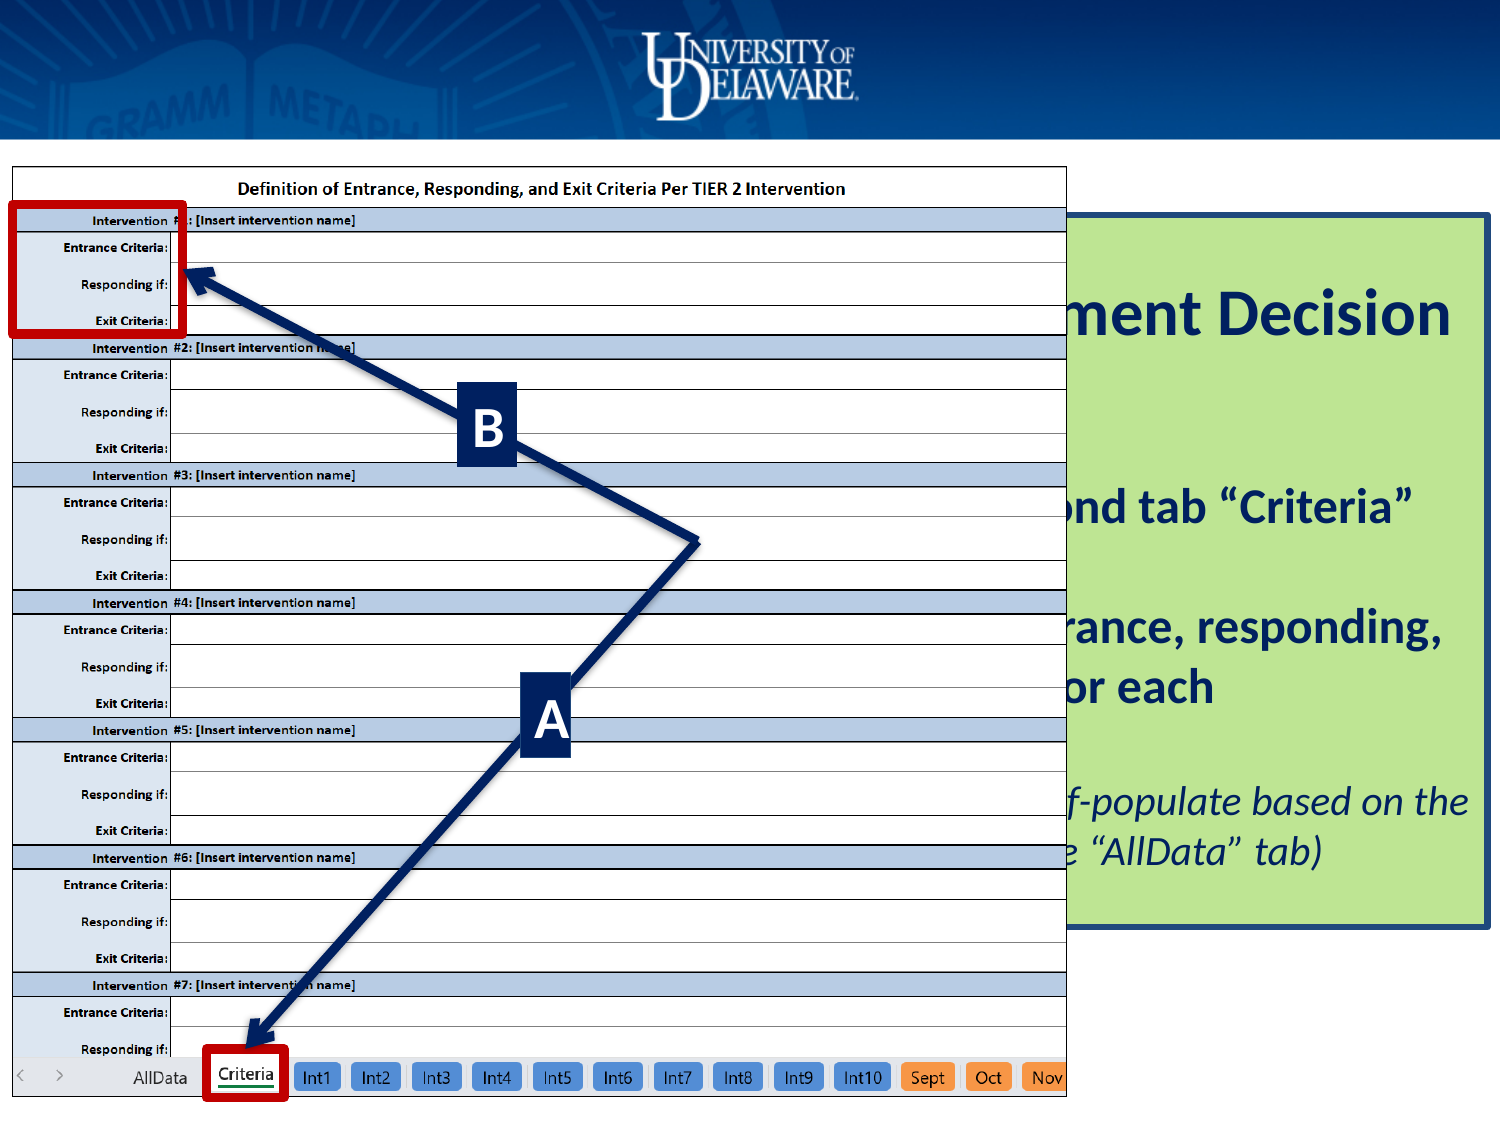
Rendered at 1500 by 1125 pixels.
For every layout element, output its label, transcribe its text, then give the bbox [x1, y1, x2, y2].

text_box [182, 269, 698, 542]
title Step 3: Document Decision Criteria A. Select the second tab “Criteria” B. Define the entrance, responding, and exit criteria for each intervention (Interventions will self-populate based on the names entered on the “AllData” tab) [1071, 214, 1488, 928]
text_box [206, 549, 698, 1098]
picture [0, 0, 1500, 1125]
